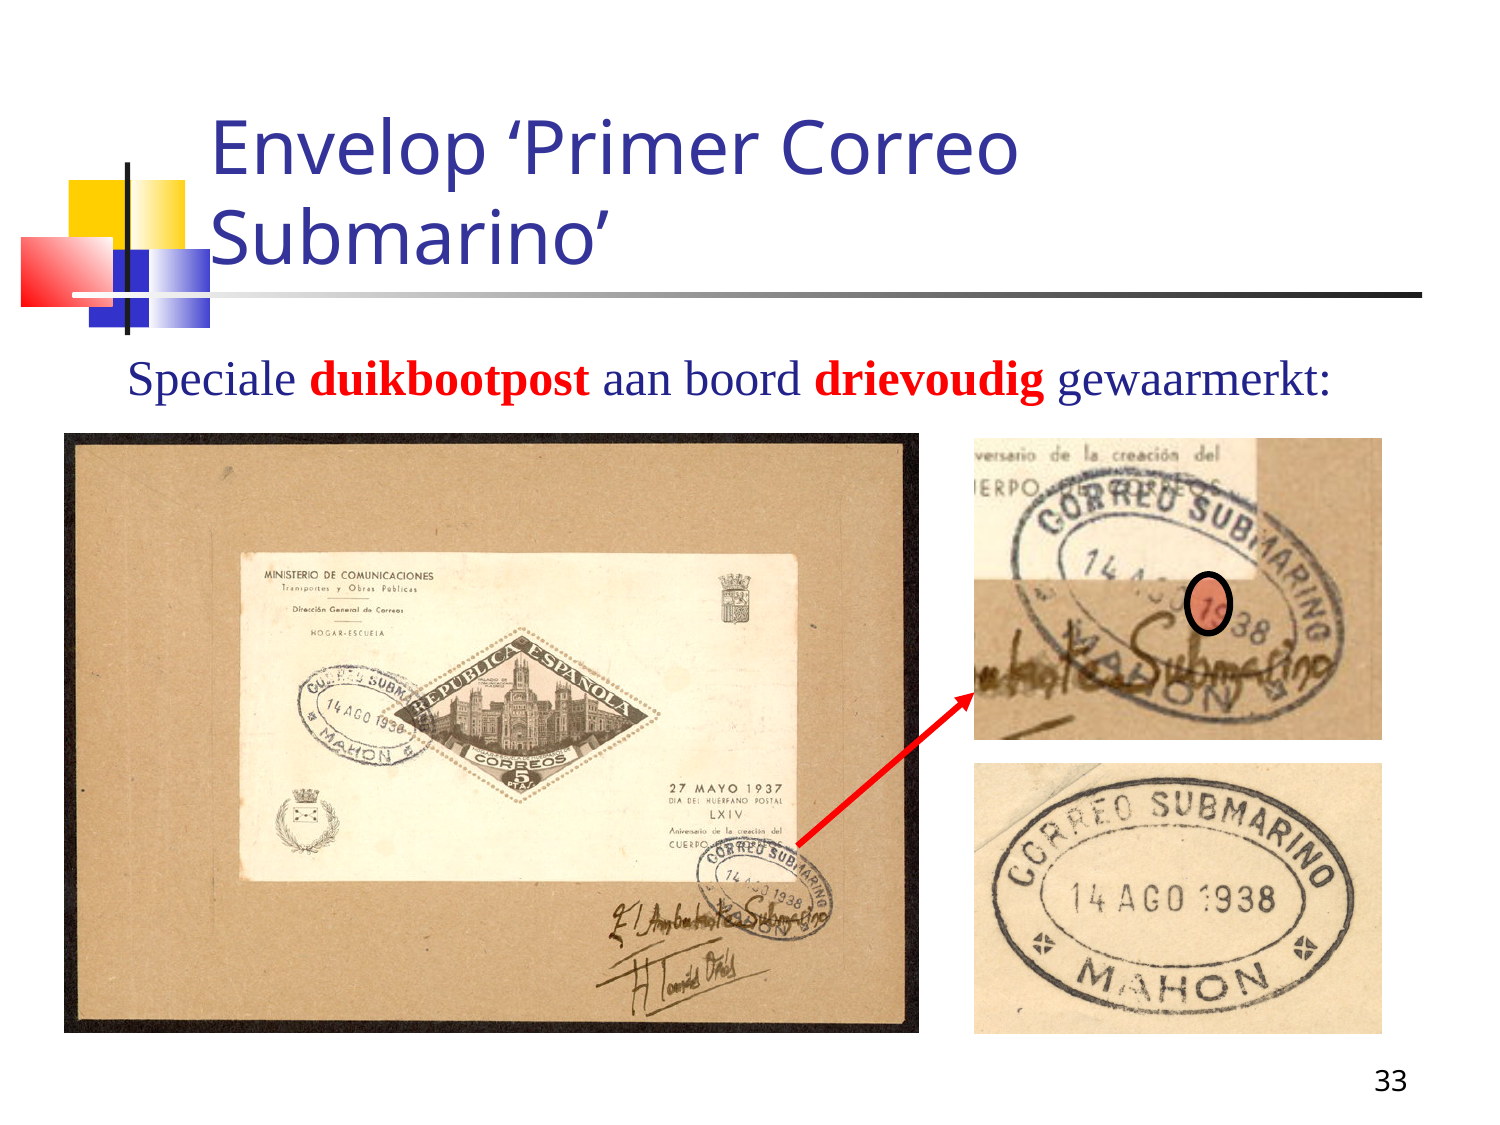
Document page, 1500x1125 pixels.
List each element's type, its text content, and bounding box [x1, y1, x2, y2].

picture [64, 432, 919, 1034]
slide_number 33 [1112, 1032, 1421, 1108]
text_box Speciale duikbootpost aan boord drievoudig gewaarmerkt: [112, 338, 1447, 593]
picture [974, 762, 1383, 1035]
picture [974, 438, 1383, 740]
text_box Envelop ‘Primer Correo Submarino’ [194, 99, 1408, 288]
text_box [796, 692, 975, 847]
